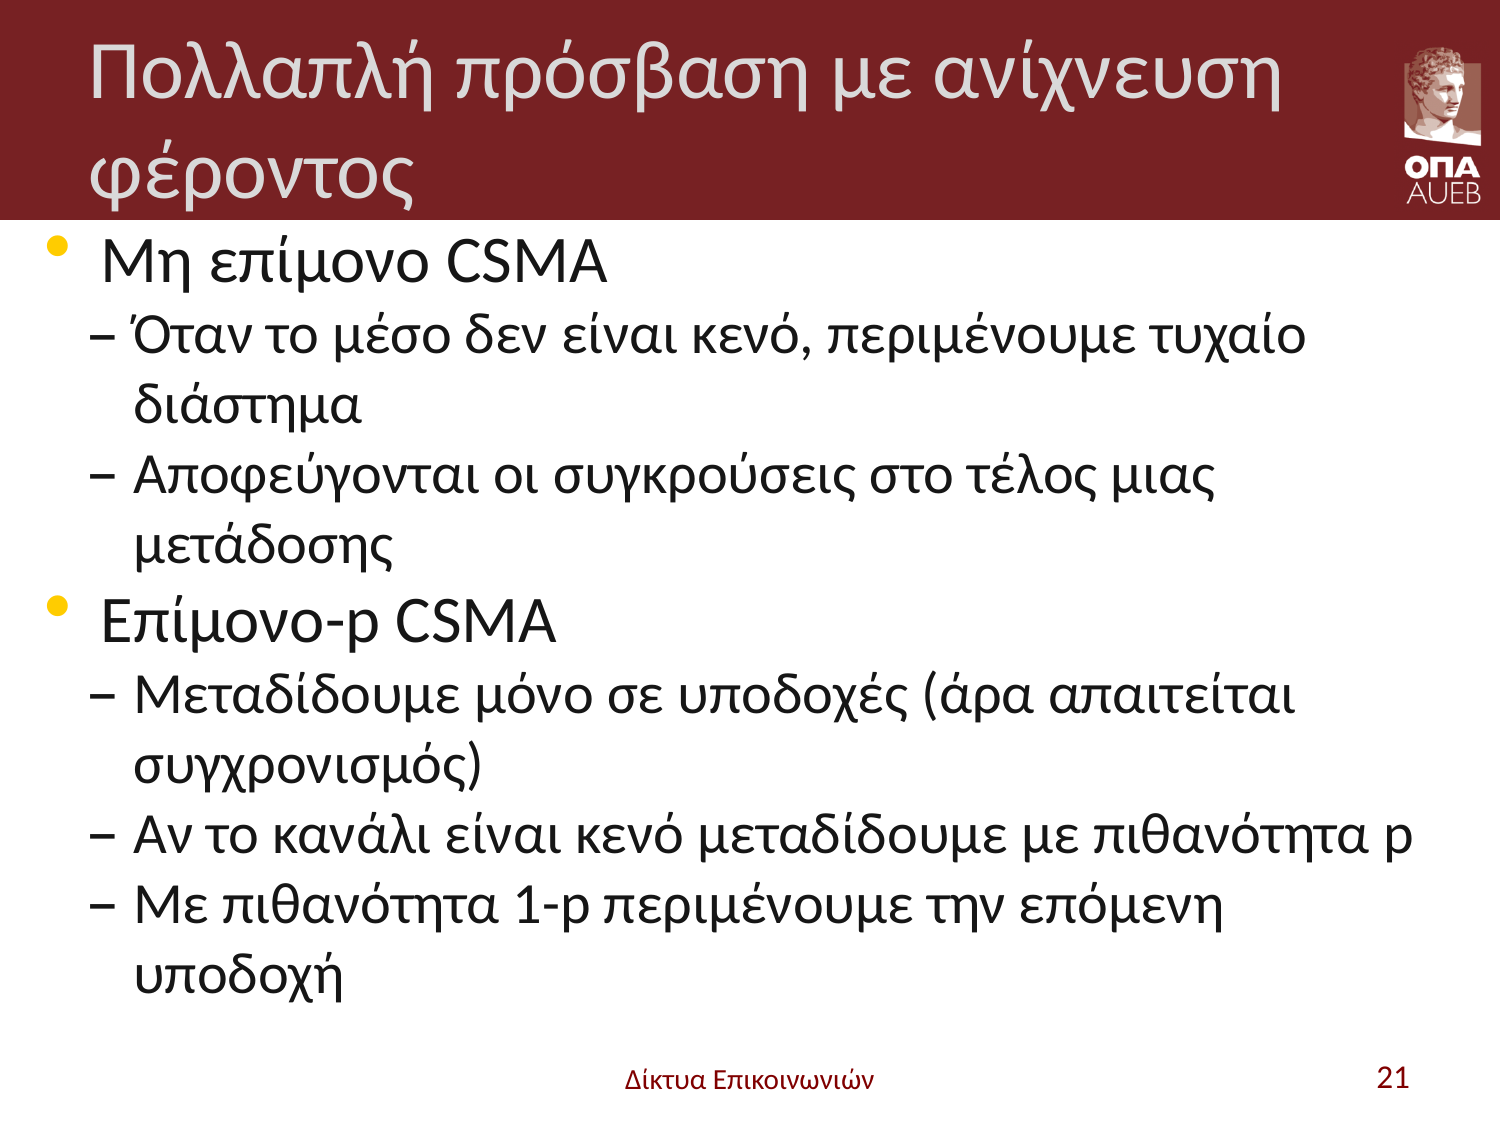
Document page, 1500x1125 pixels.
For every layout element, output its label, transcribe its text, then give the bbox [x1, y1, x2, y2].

list Μη επίμονο CSMA Όταν το μέσο δεν είναι κενό, περιμένουμε τυχαίο διάστημα Αποφεύγονται οι συγκρούσεις στο τέλος μιας μετάδοσης Επίμονο-p CSMA Μεταδίδουμε μόνο σε υποδοχές (άρα απαιτείται συγχρονισμός) Αν το κανάλι είναι κενό μεταδίδουμε με πιθανότητα p Με πιθανότητα 1-p περιμένουμε την επόμενη υποδοχή [29, 208, 1447, 1012]
slide_number 21 [1074, 1024, 1425, 1103]
title Πολλαπλή πρόσβαση με ανίχνευση φέροντος [73, 23, 1376, 208]
footer Δίκτυα Επικοινωνιών [512, 1024, 988, 1103]
picture [1394, 40, 1489, 212]
